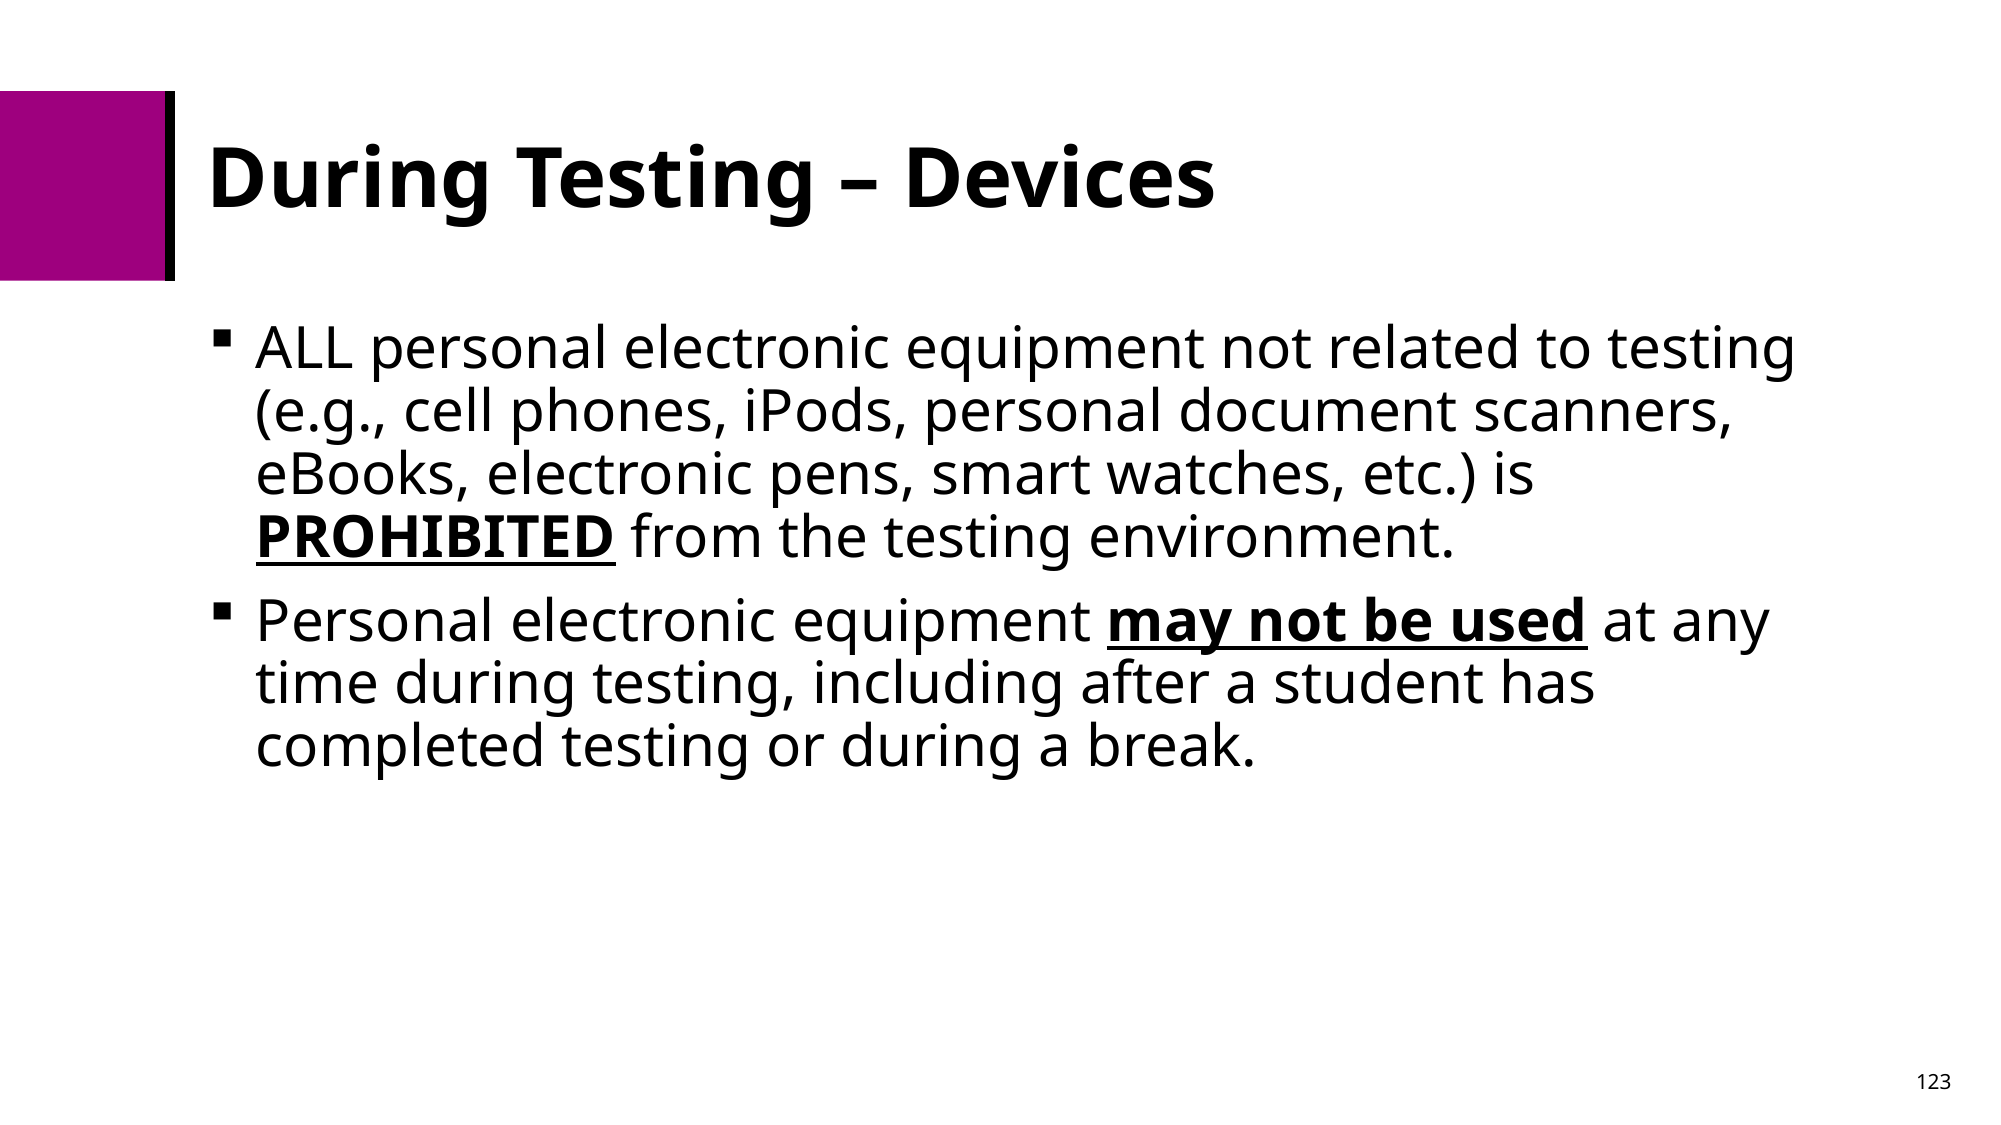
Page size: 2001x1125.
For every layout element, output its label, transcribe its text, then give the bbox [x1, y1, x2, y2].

title During Testing – Devices [194, 93, 1830, 278]
slide_number 123 [1510, 1064, 1961, 1125]
list ALL personal electronic equipment not related to testing (e.g., cell phones, iPods, personal document scanners, eBooks, electronic pens, smart watches, etc.) is PROHIBITED from the testing environment. Personal electronic equipment may not be used at any time during testing, including after a student has completed testing or during a break. [194, 310, 1831, 1045]
